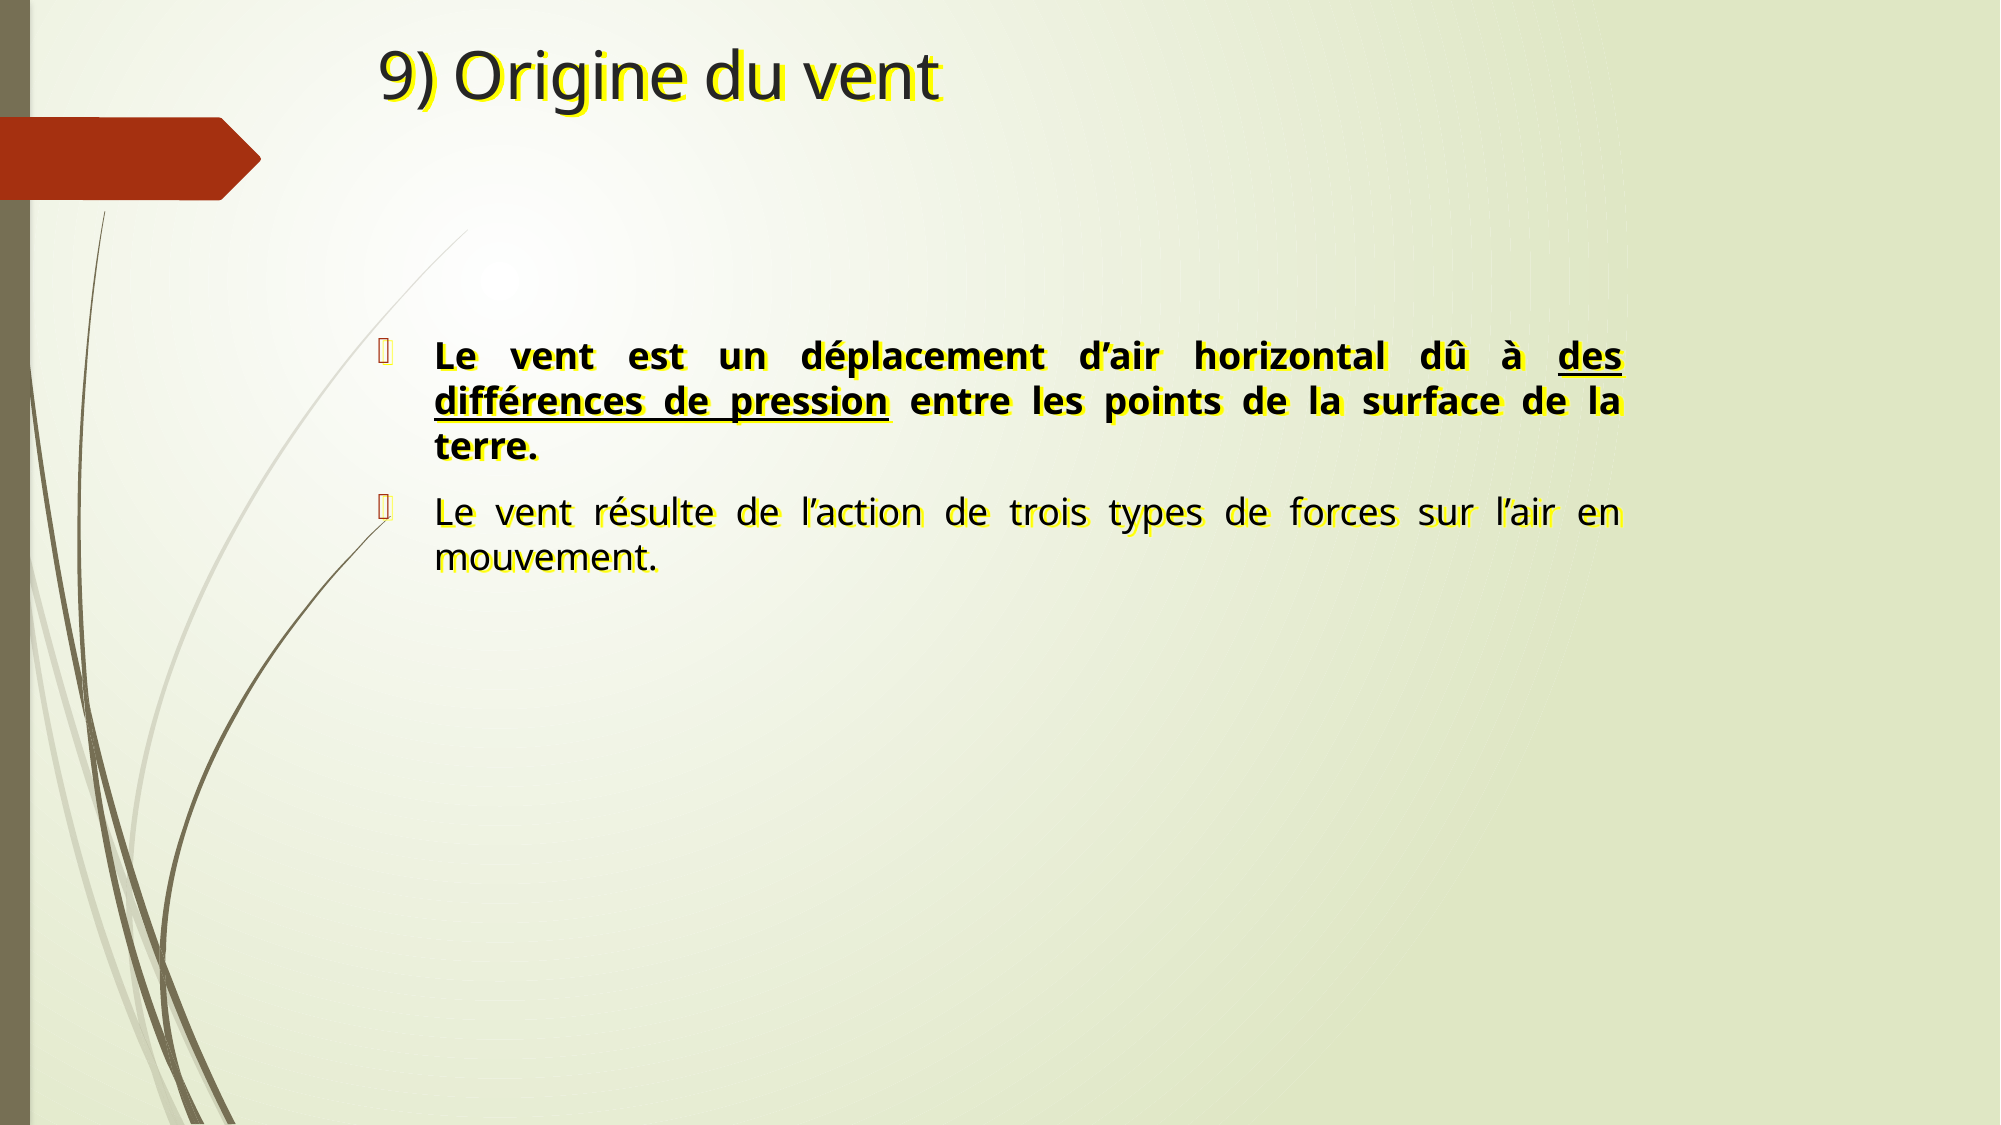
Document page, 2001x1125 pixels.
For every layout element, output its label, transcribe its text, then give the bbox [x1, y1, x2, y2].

list Le vent est un déplacement d’air horizontal dû à des différences de pression entre les points de la surface de la terre. Le vent résulte de l’action de trois types de forces sur l’air en mouvement. [362, 324, 1638, 875]
title 9) Origine du vent [362, 24, 1638, 163]
